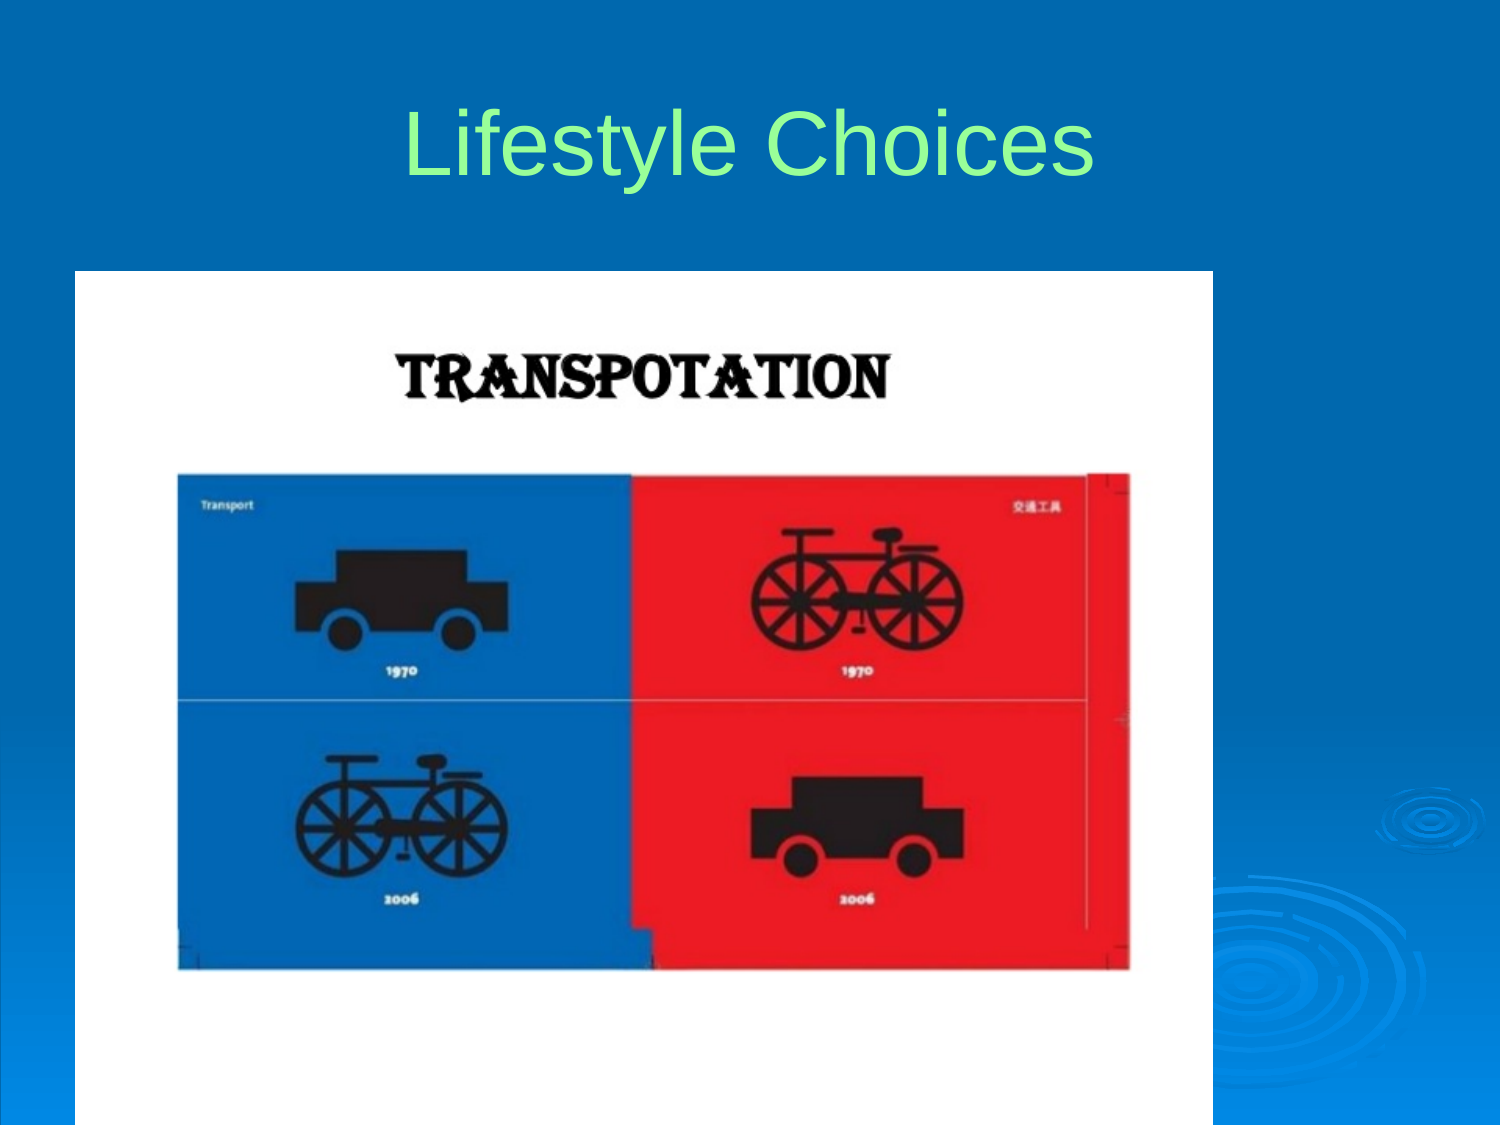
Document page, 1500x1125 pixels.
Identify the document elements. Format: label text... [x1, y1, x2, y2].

title Lifestyle Choices [74, 45, 1426, 233]
picture [74, 271, 1213, 1125]
